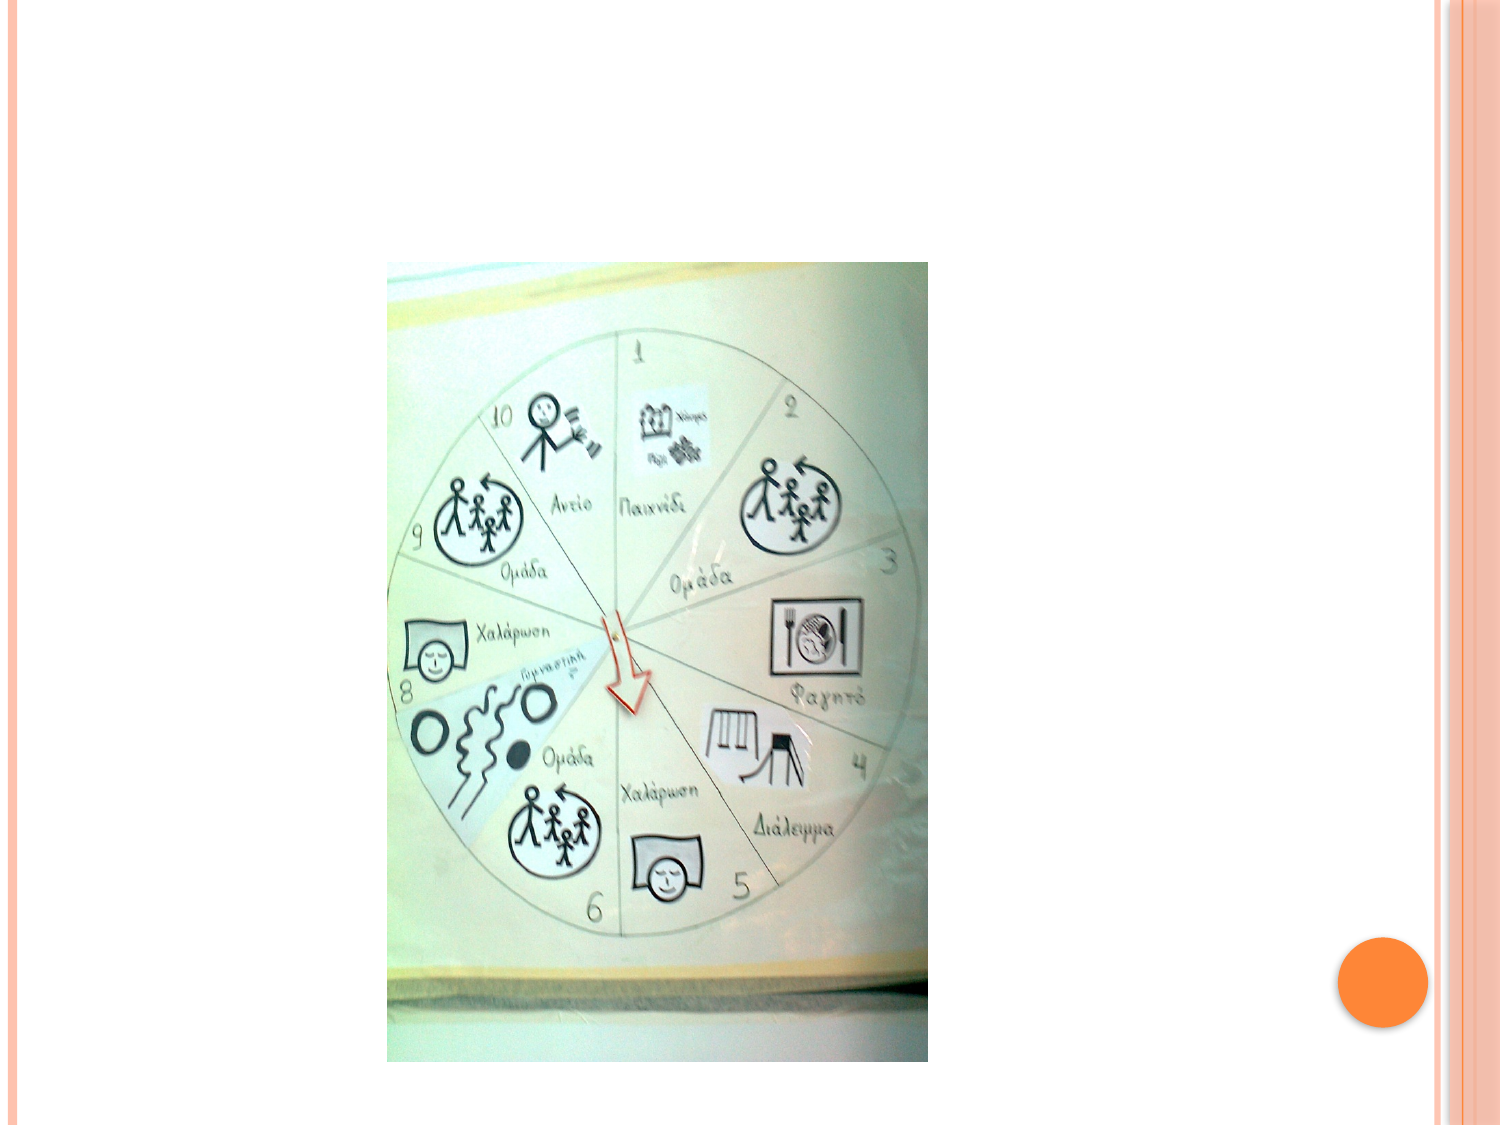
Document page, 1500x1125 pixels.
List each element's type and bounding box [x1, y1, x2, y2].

list [387, 261, 928, 1063]
